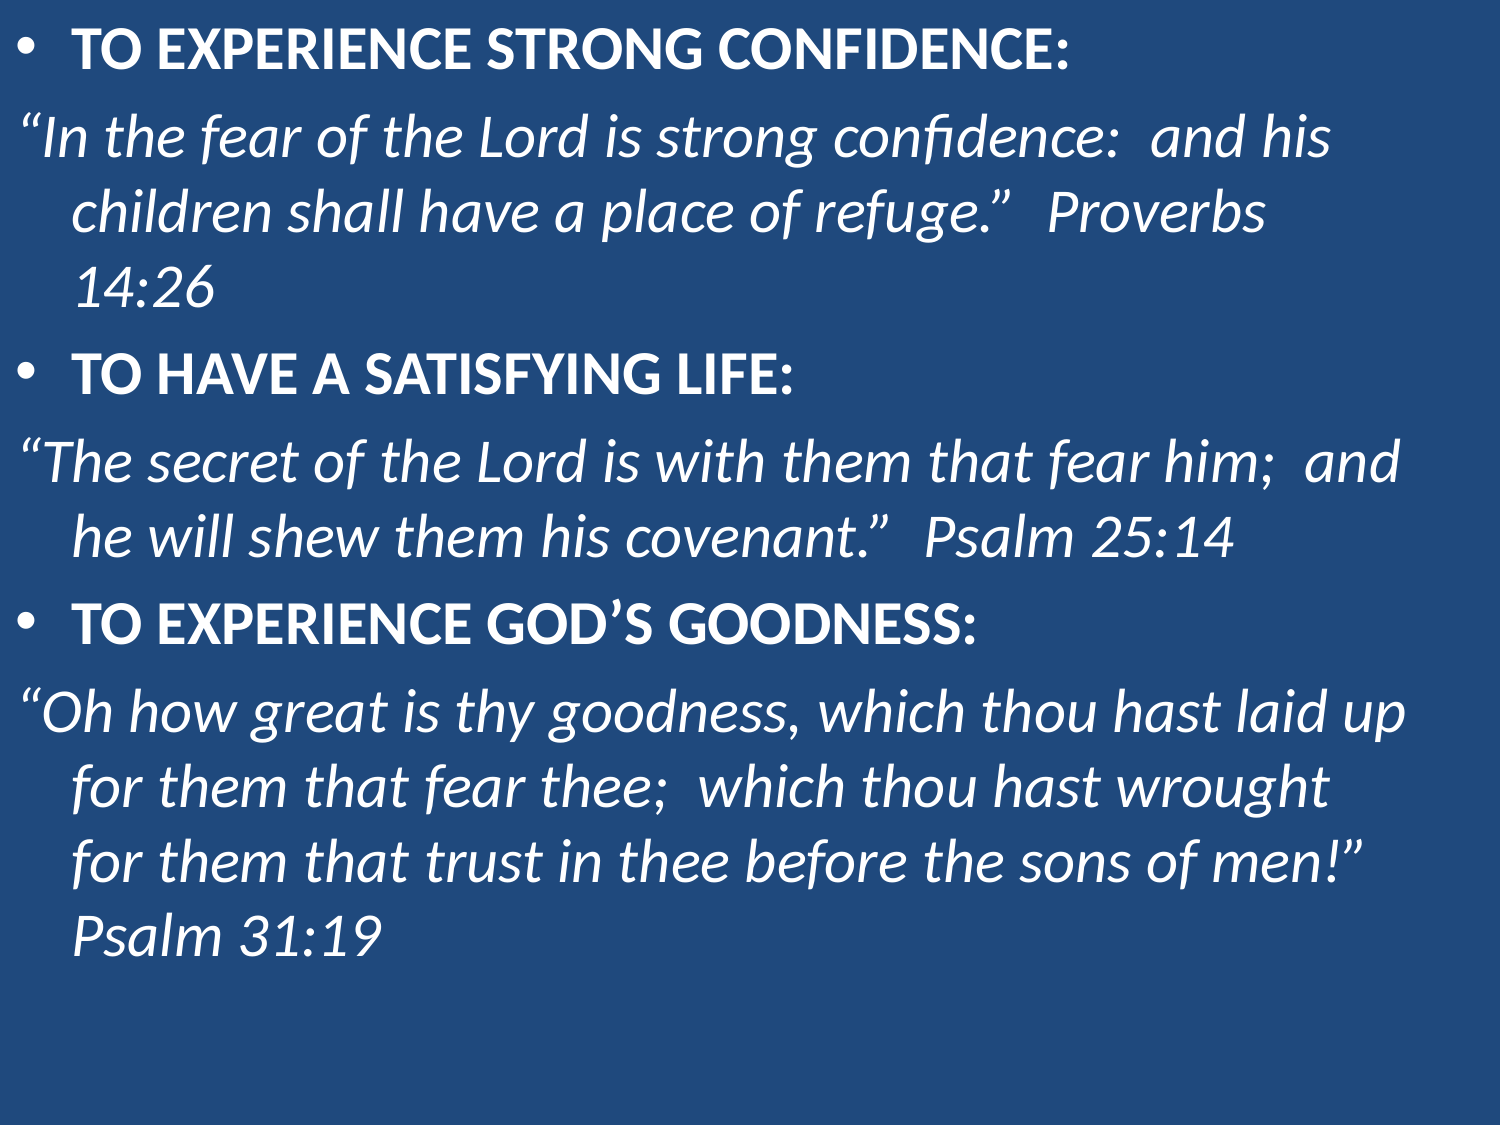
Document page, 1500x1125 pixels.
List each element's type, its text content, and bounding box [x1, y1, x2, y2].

list To experience strong confidence: “In the fear of the Lord is strong confidence: and his children shall have a place of refuge.” Proverbs 14:26 To have a satisfying life: “The secret of the Lord is with them that fear him; and he will shew them his covenant.” Psalm 25:14 To experience God’s goodness: “Oh how great is thy goodness, which thou hast laid up for them that fear thee; which thou hast wrought for them that trust in thee before the sons of men!” Psalm 31:19 [0, 0, 1425, 1125]
